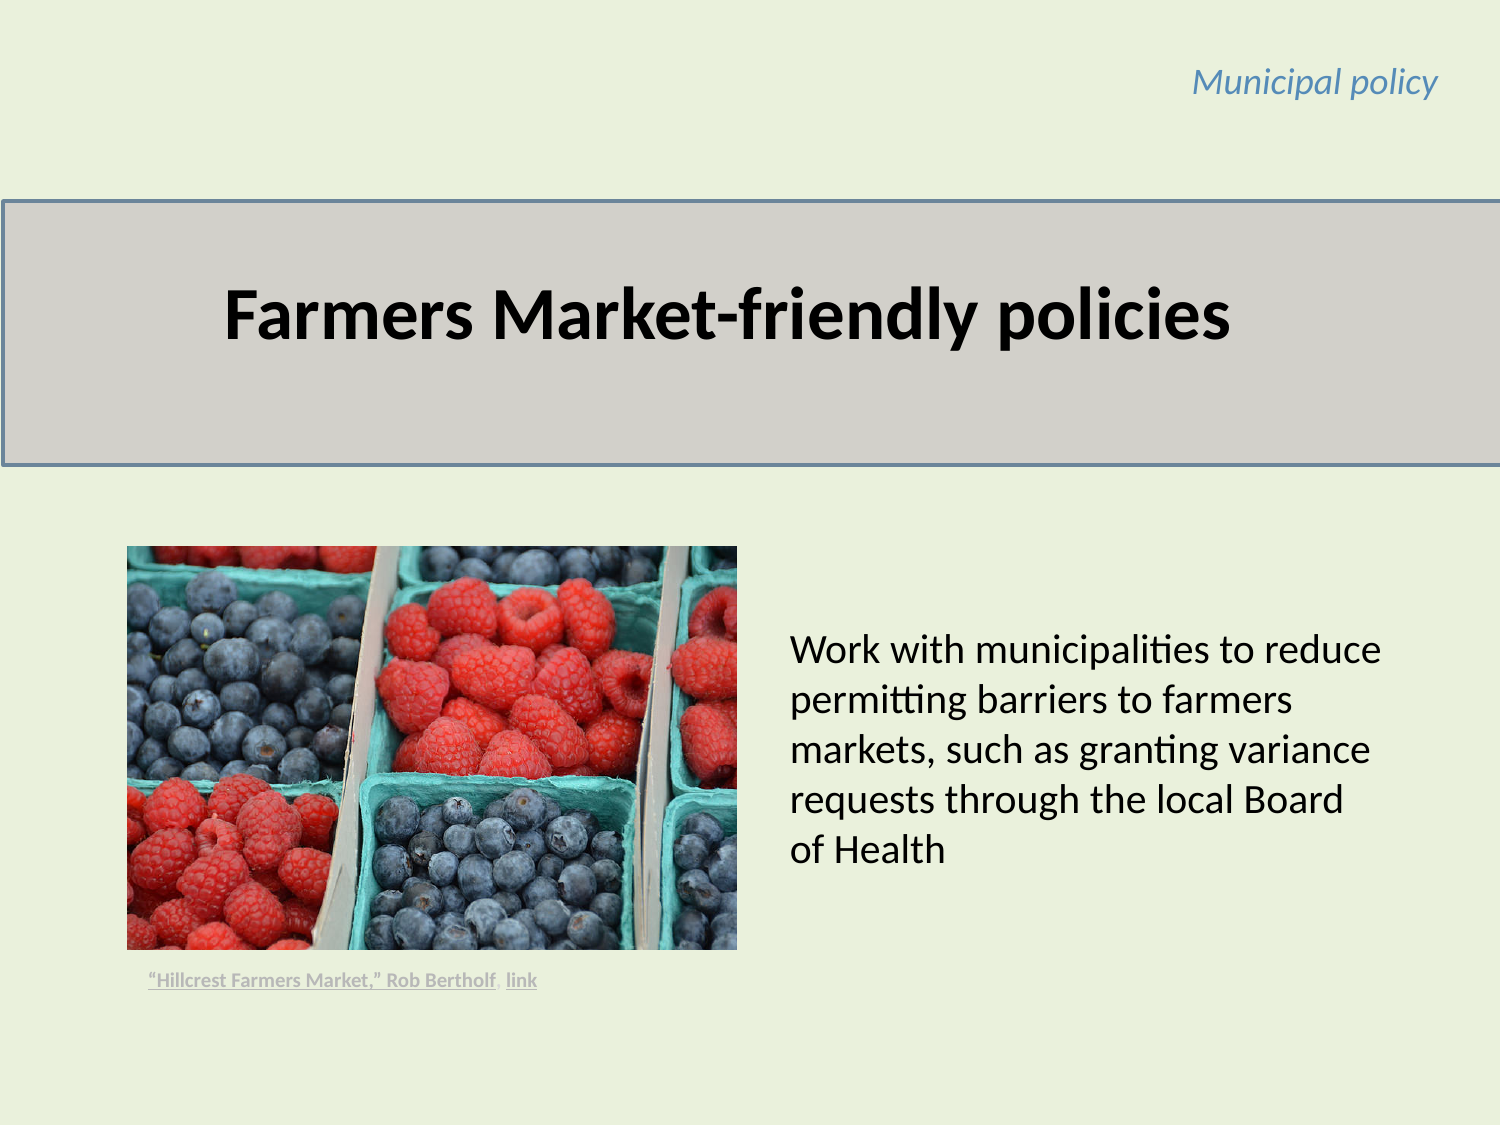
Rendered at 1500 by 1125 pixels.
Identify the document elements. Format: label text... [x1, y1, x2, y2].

picture [127, 546, 737, 951]
picture [0, 199, 1500, 468]
text_box Municipal policy [1176, 49, 1453, 110]
text_box “Hillcrest Farmers Market,” Rob Bertholf, link [133, 958, 883, 1024]
text_box Work with municipalities to reduce permitting barriers to farmers markets, such as granting variance requests through the local Board of Health [774, 614, 1400, 880]
